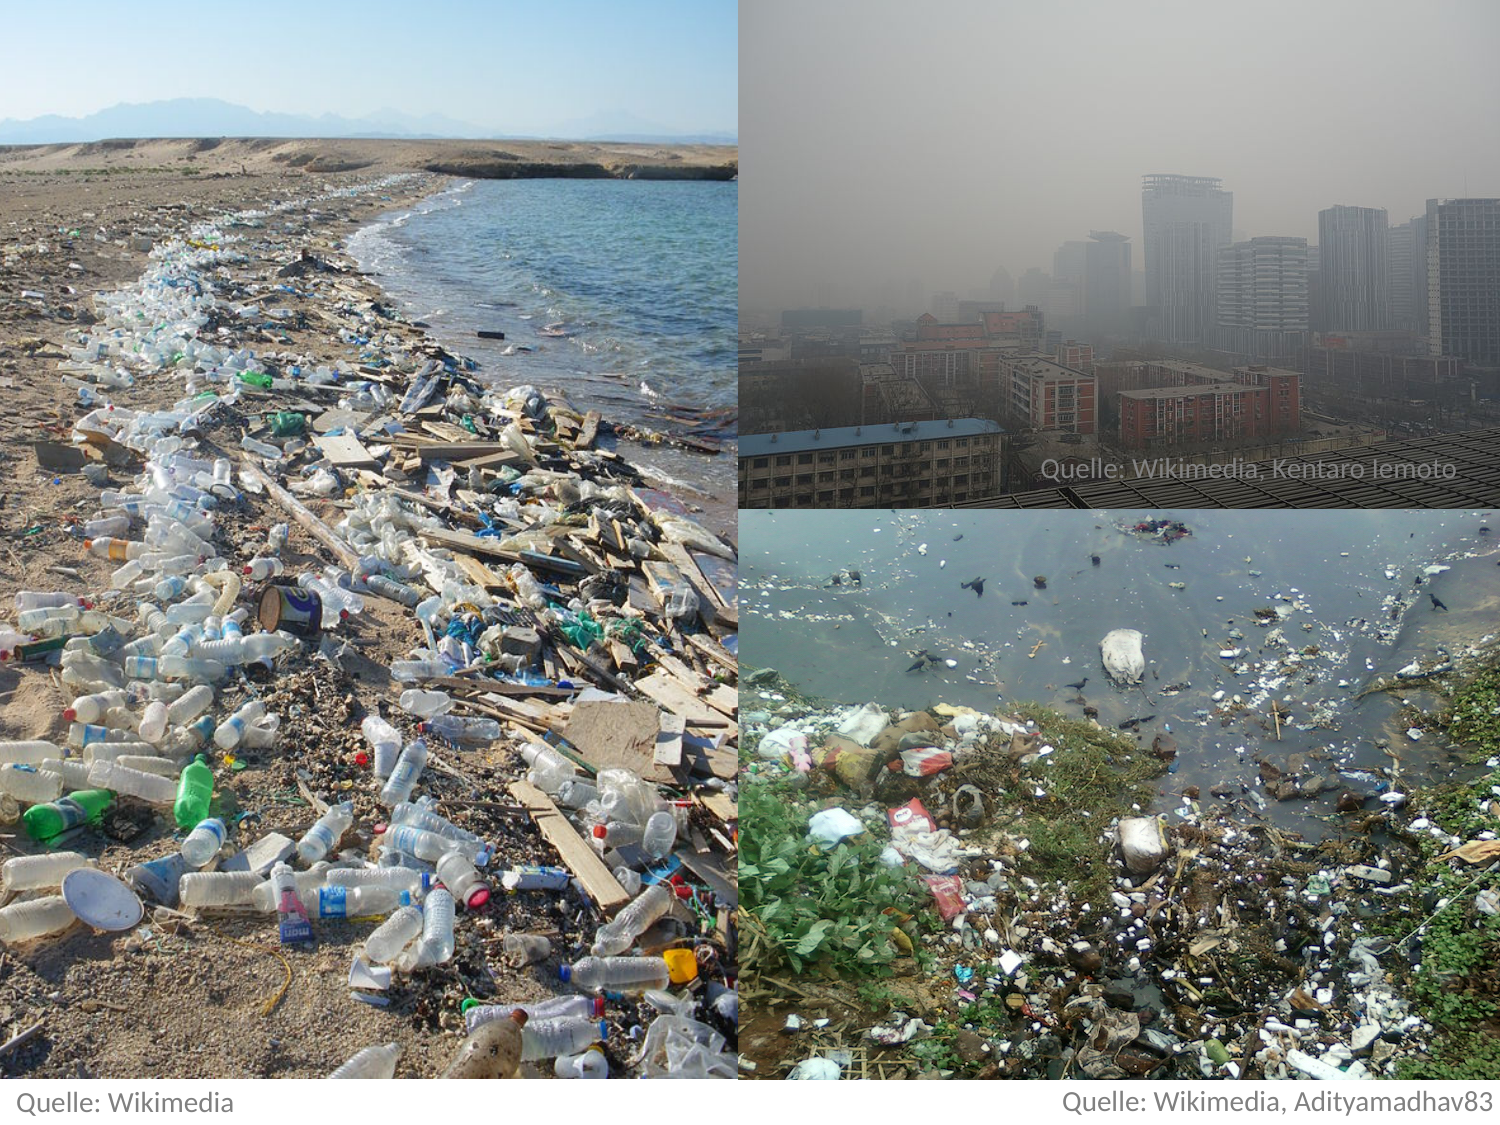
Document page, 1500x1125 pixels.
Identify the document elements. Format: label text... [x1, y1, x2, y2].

picture [0, 0, 1500, 1080]
text_box Quelle: Wikimedia [1, 1079, 250, 1125]
text_box Quelle: Wikimedia, Adityamadhav83 [1047, 1080, 1500, 1125]
